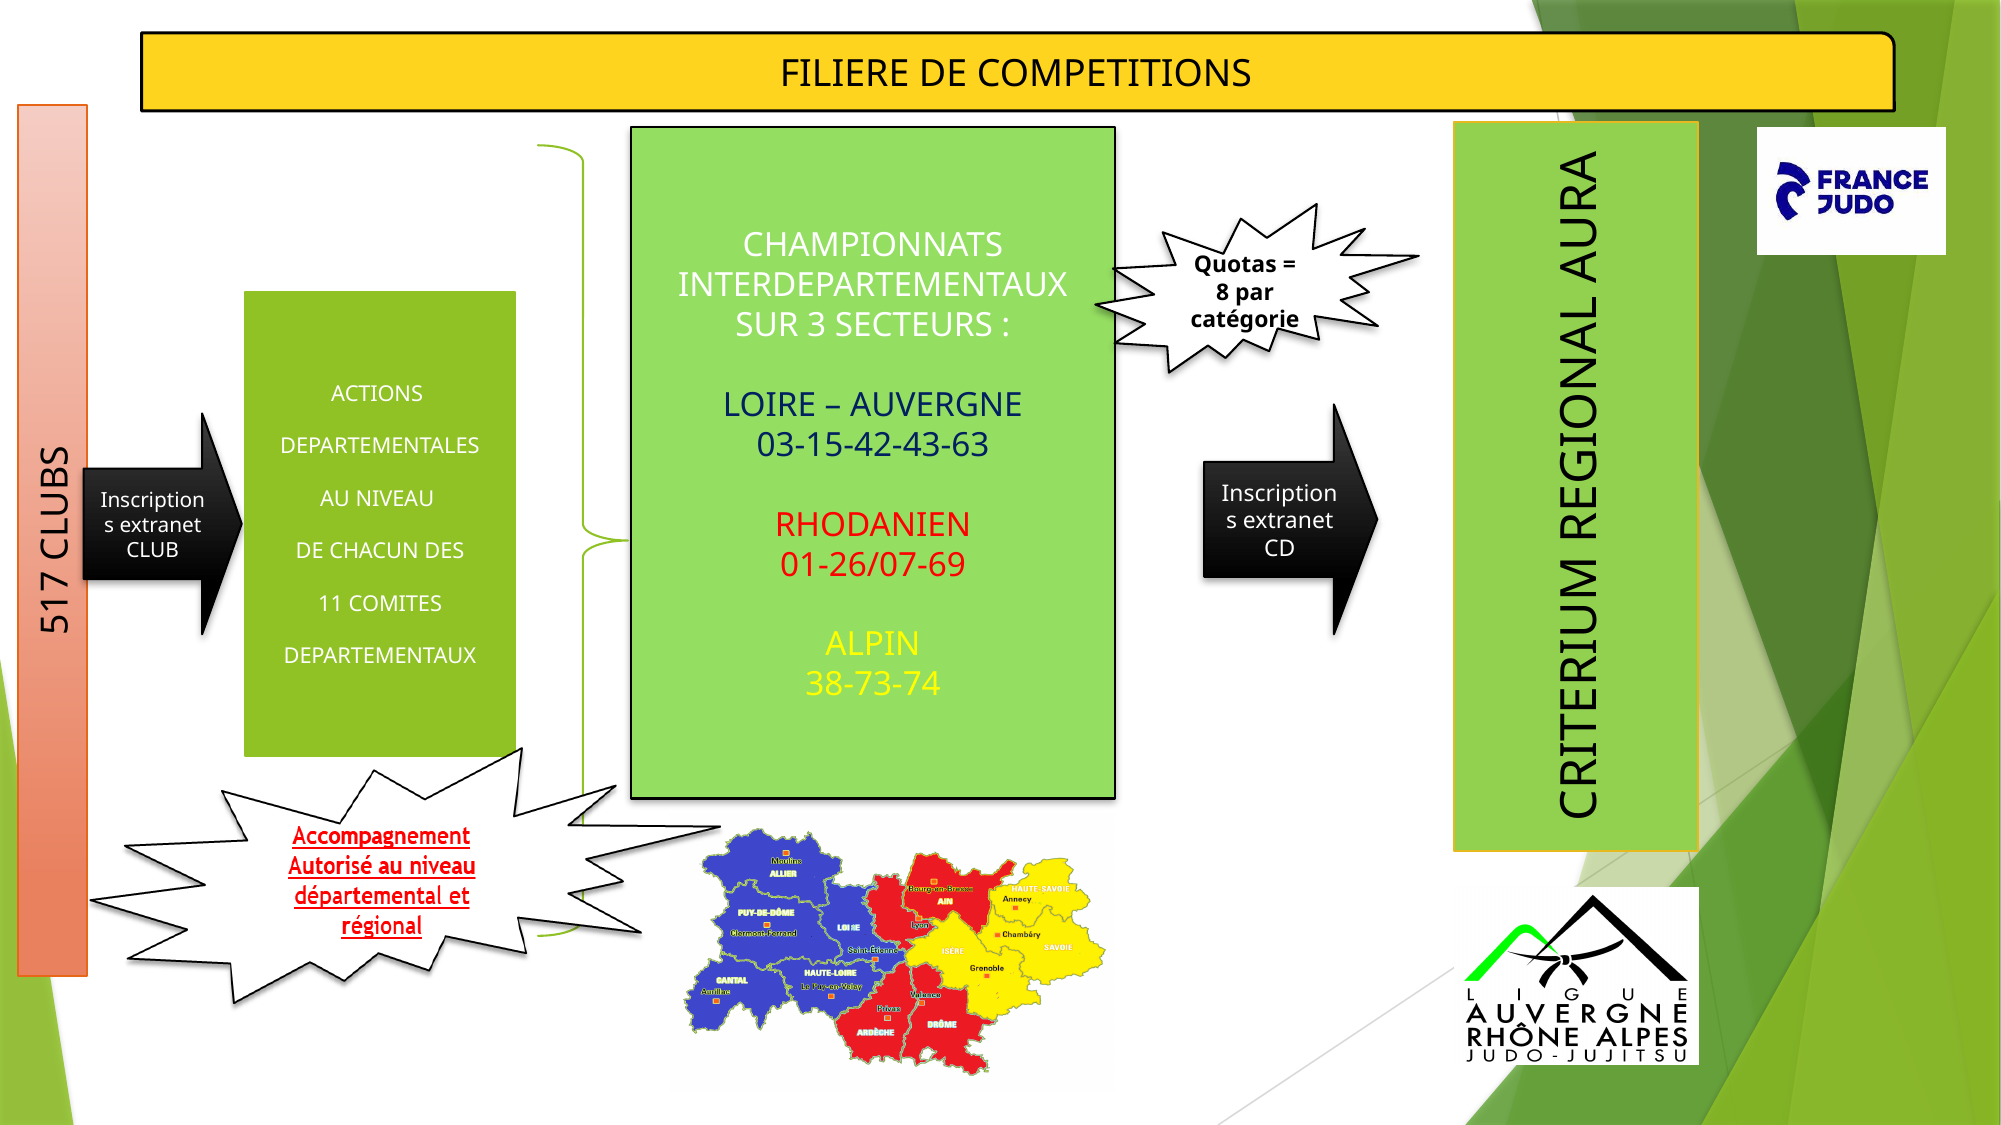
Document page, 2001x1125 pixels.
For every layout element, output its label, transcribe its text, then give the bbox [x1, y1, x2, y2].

text_box CHAMPIONNATS INTERDEPARTEMENTAUX SUR 3 SECTEURS : LOIRE – AUVERGNE 03-15-42-43-63 RHODANIEN 01-26/07-69 ALPIN 38-73-74 [630, 126, 1116, 800]
text_box 517 CLUBS [17, 104, 88, 977]
text_box FILIERE DE COMPETITIONS [140, 31, 1896, 113]
picture [1453, 886, 1699, 1066]
text_box Inscriptions extranet CLUB [82, 412, 243, 636]
text_box Inscriptions extranet CD [1203, 403, 1379, 636]
picture [83, 744, 1116, 1093]
text_box [536, 144, 630, 743]
text_box ACTIONS DEPARTEMENTALES AU NIVEAU DE CHACUN DES 11 COMITES DEPARTEMENTAUX [244, 291, 516, 743]
text_box CRITERIUM REGIONAL AURA [1453, 121, 1699, 852]
picture [1757, 127, 1946, 256]
text_box Quotas = 8 par catégorie [1094, 203, 1420, 374]
